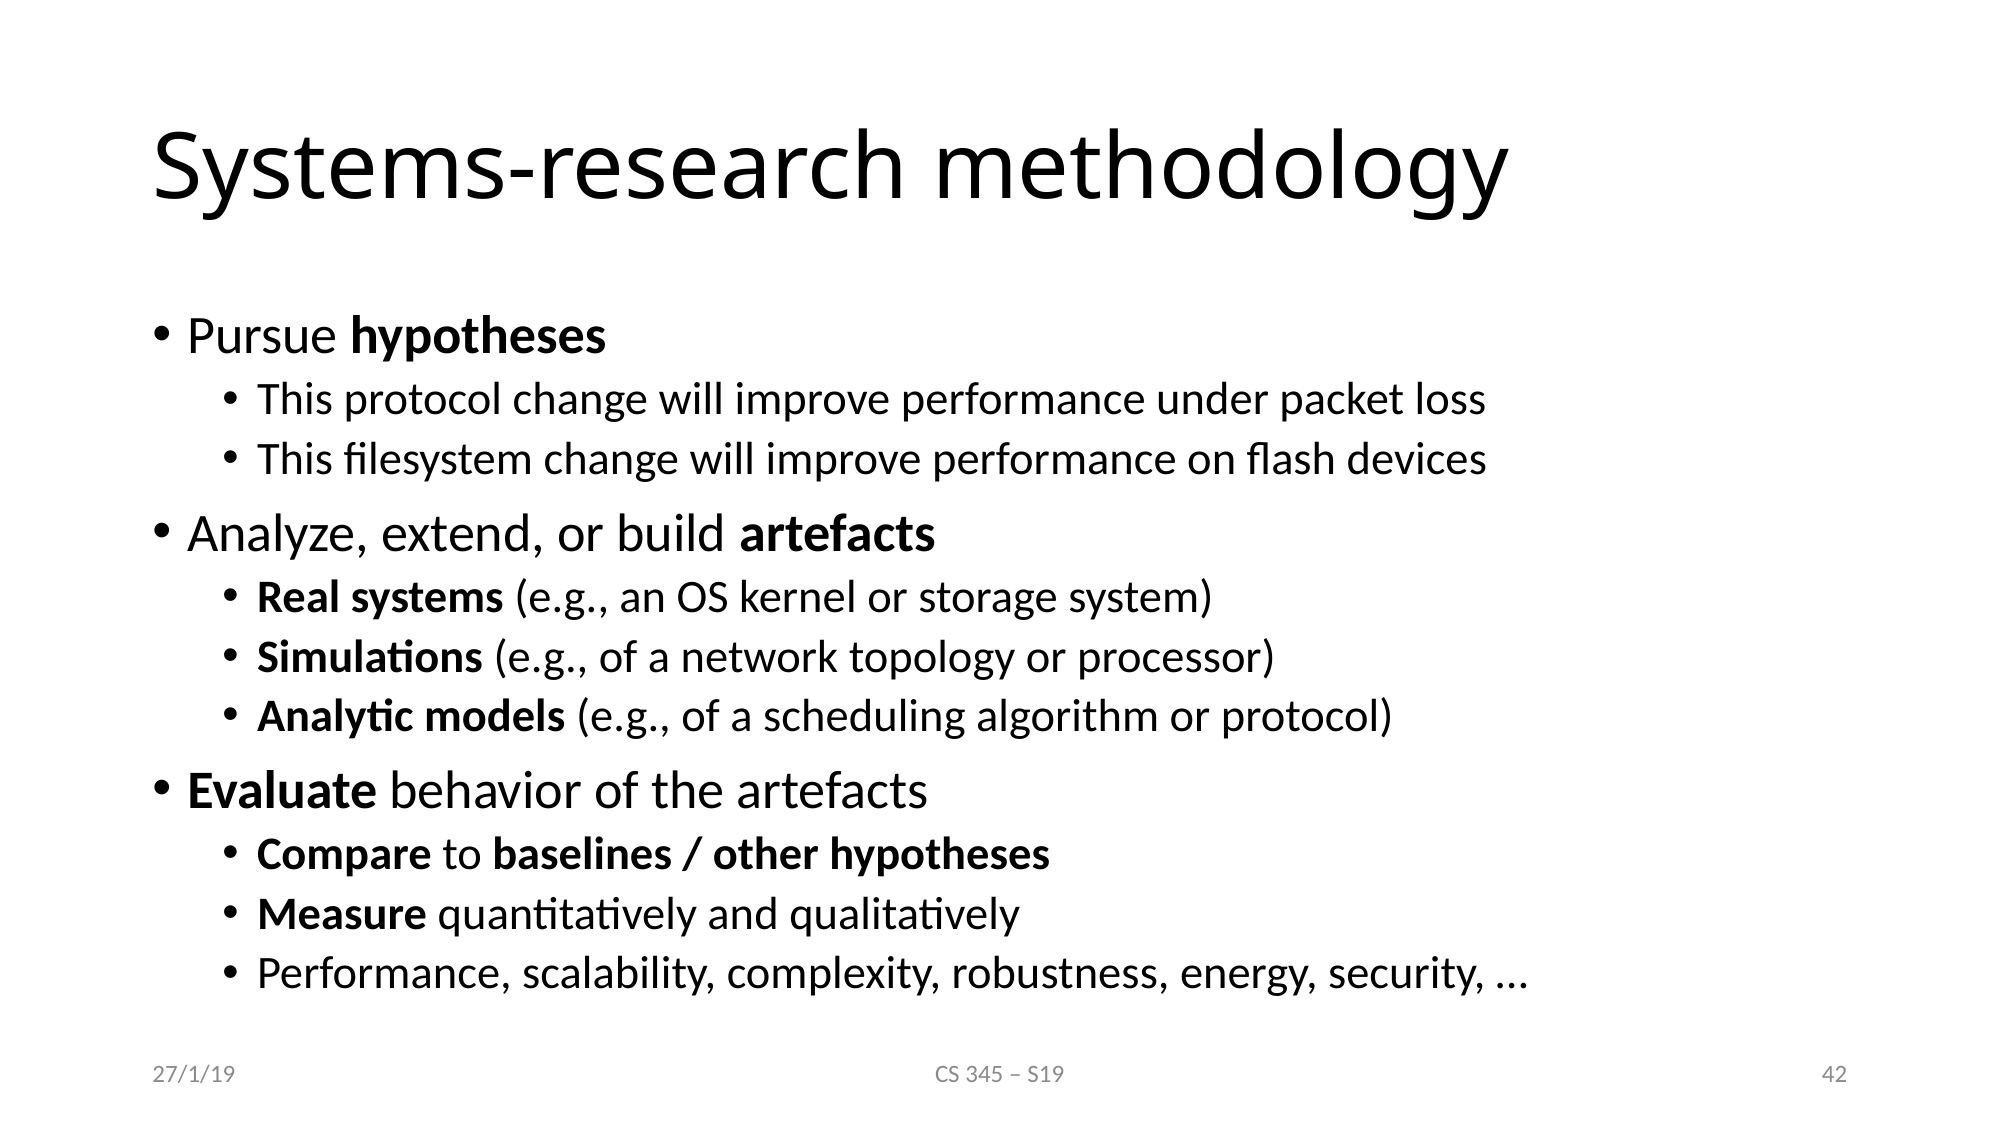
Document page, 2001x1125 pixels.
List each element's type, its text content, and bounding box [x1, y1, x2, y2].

footer CS 345 – S19 [662, 1042, 1338, 1103]
title Systems-research methodology [137, 59, 1863, 278]
list Pursue hypotheses This protocol change will improve performance under packet loss This filesystem change will improve performance on flash devices Analyze, extend, or build artefacts Real systems (e.g., an OS kernel or storage system) Simulations (e.g., of a network topology or processor) Analytic models (e.g., of a scheduling algorithm or protocol) Evaluate behavior of the artefacts Compare to baselines / other hypotheses Measure quantitatively and qualitatively Performance, scalability, complexity, robustness, energy, security, … [137, 299, 1863, 1014]
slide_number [137, 1042, 588, 1103]
slide_number 42 [1412, 1042, 1863, 1103]
